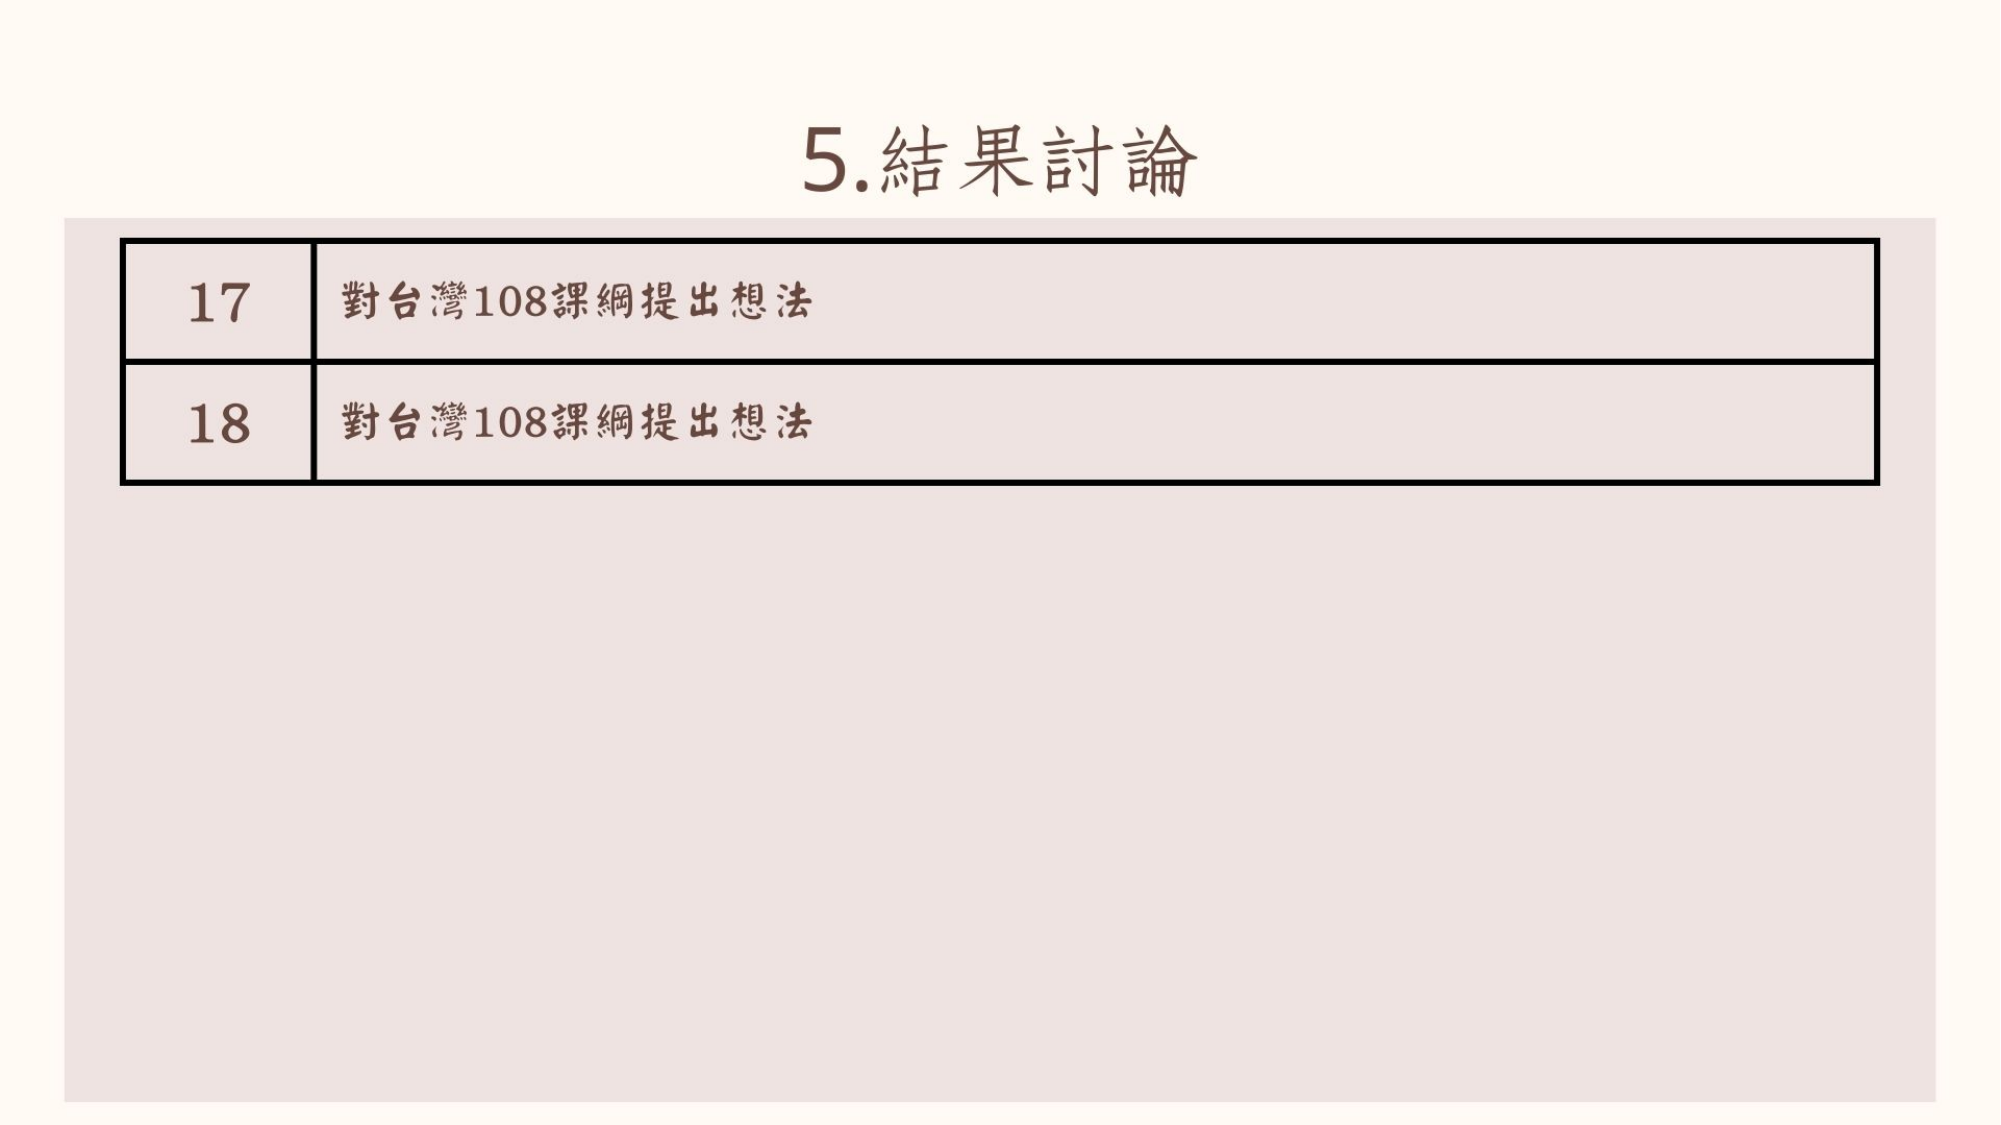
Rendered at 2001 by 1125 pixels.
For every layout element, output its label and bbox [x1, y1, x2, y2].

list [0, 0, 2000, 1125]
